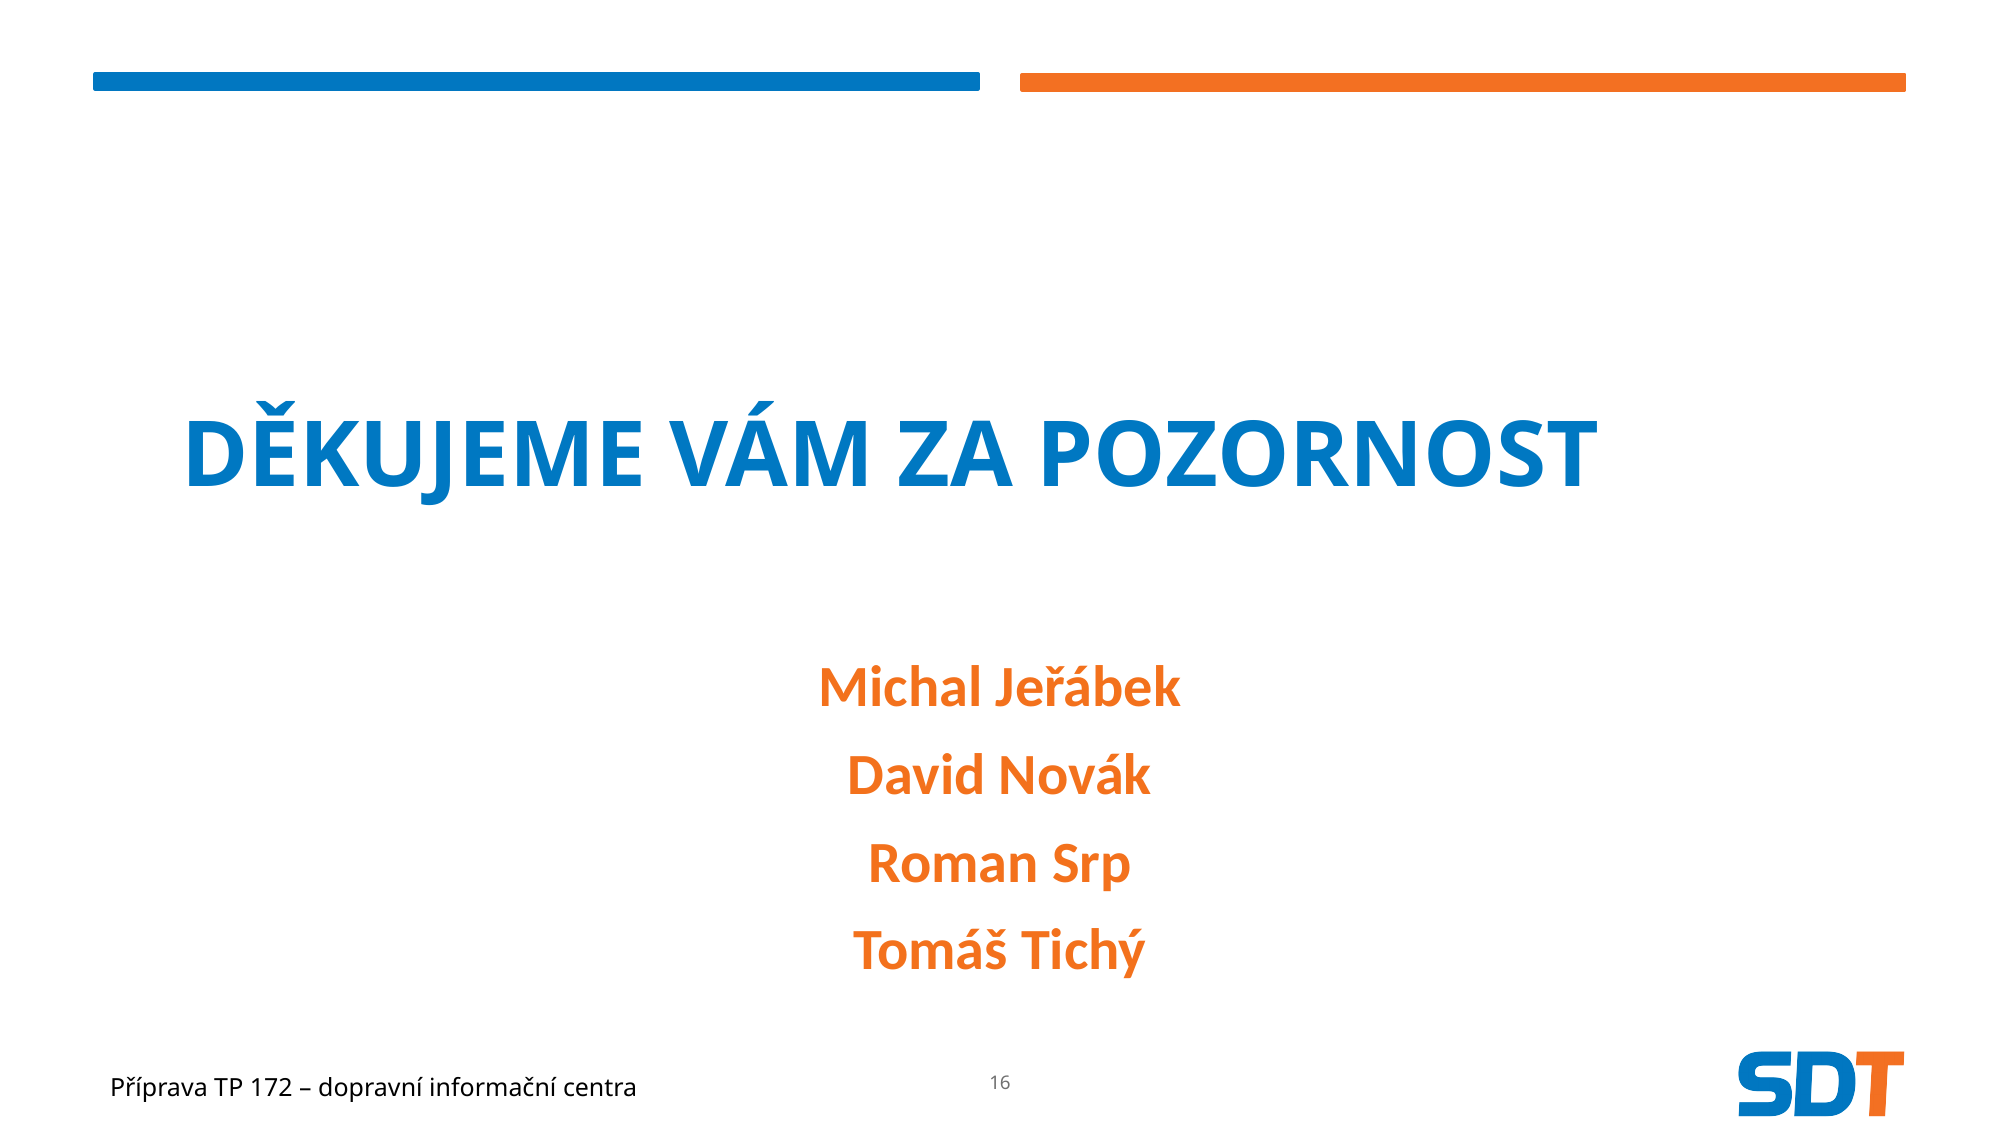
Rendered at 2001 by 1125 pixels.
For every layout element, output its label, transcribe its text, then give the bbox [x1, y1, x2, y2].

slide_number 16 [913, 1053, 1087, 1114]
title Děkujeme Vám za pozornost [166, 317, 1883, 512]
picture [1738, 1051, 1905, 1117]
list Michal Jeřábek David Novák Roman Srp Tomáš Tichý [605, 644, 1395, 995]
